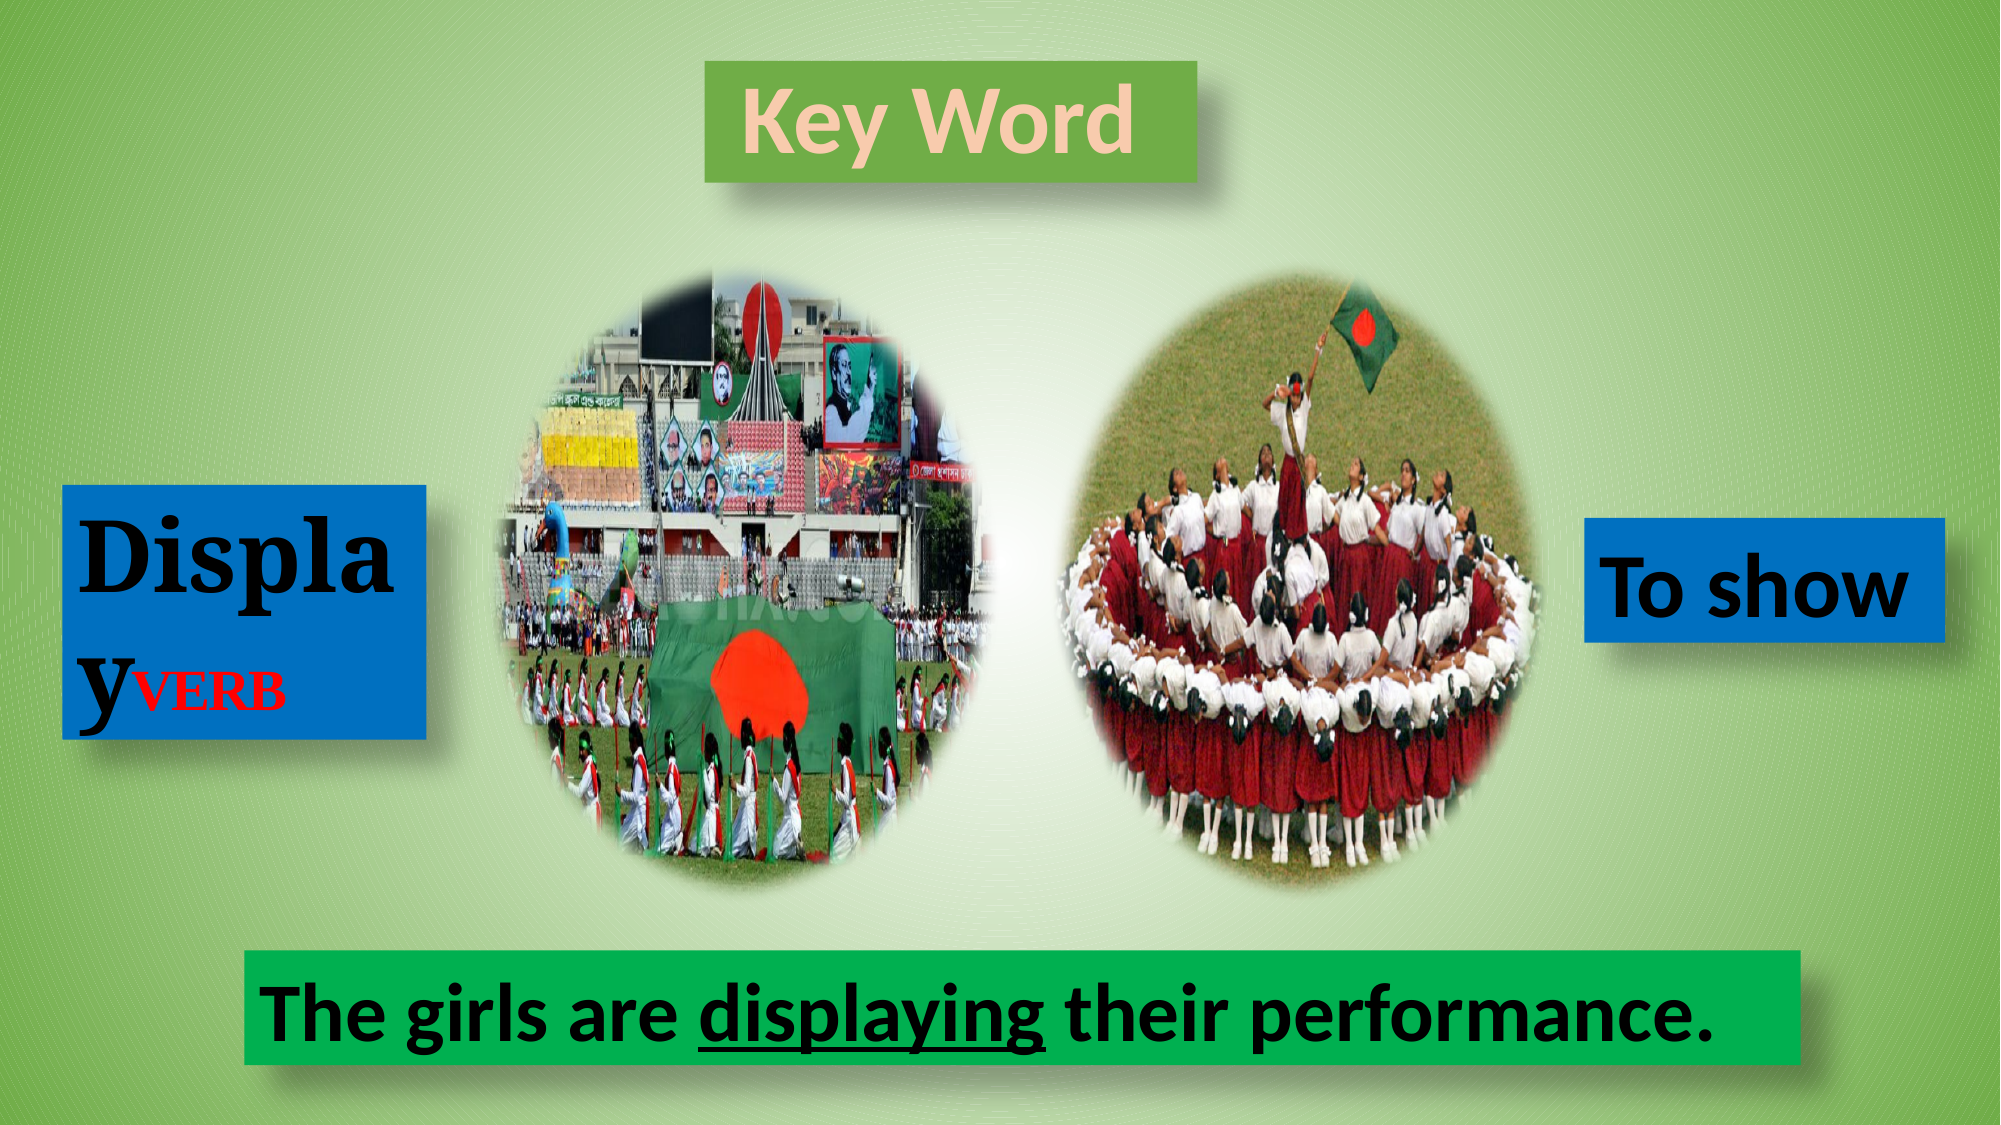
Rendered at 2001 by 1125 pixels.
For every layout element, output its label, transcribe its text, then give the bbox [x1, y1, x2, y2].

picture [483, 257, 1000, 905]
text_box The girls are displaying their performance. [244, 950, 1801, 1066]
text_box Key Word [703, 59, 1199, 184]
text_box To show [1584, 517, 1946, 643]
picture [1049, 257, 1552, 905]
text_box Display [62, 484, 427, 740]
text_box VERB [117, 644, 322, 731]
